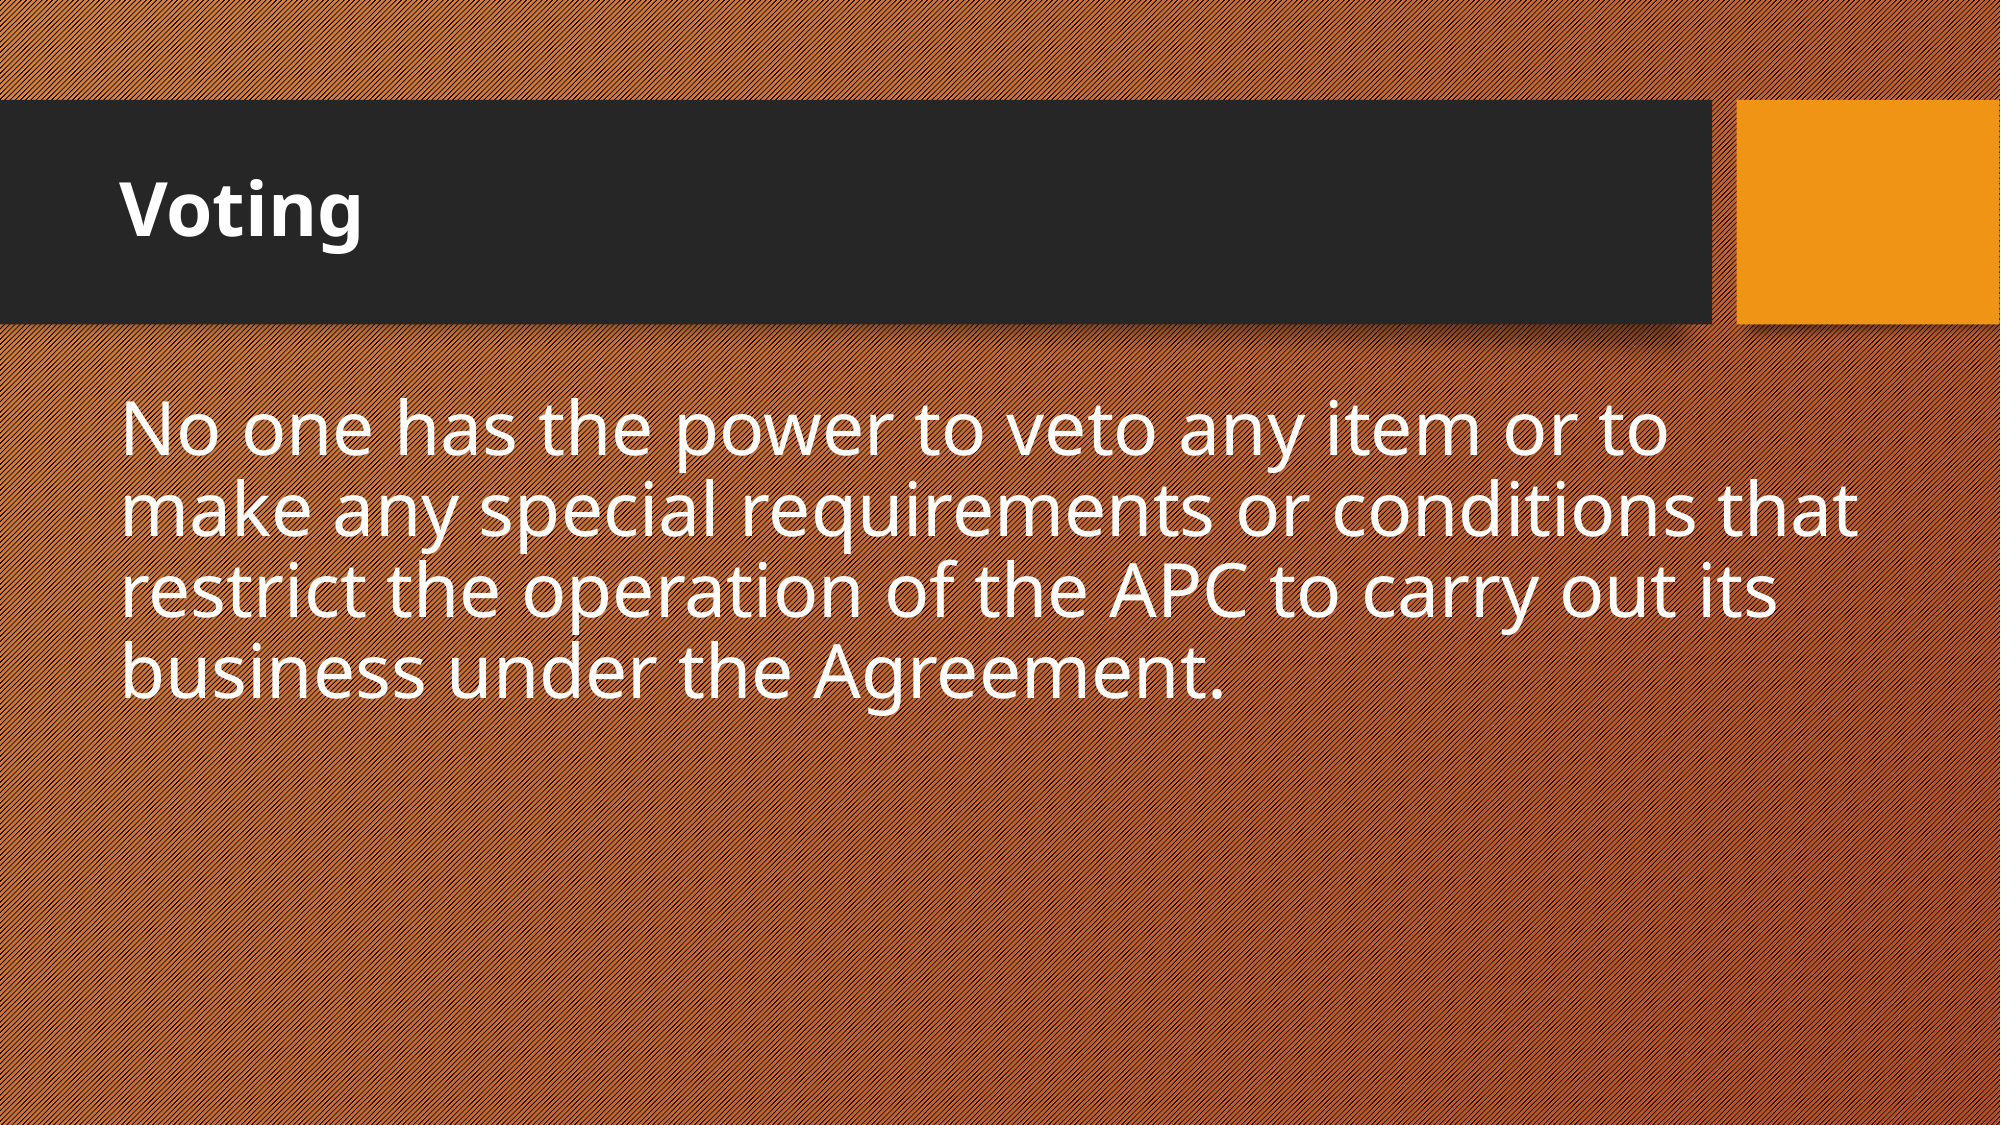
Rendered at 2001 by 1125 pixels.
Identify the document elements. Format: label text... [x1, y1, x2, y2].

title Voting [111, 123, 1690, 302]
list No one has the power to veto any item or to make any special requirements or conditions that restrict the operation of the APC to carry out its business under the Agreement. [111, 382, 1888, 1049]
picture [0, 0, 2000, 1125]
